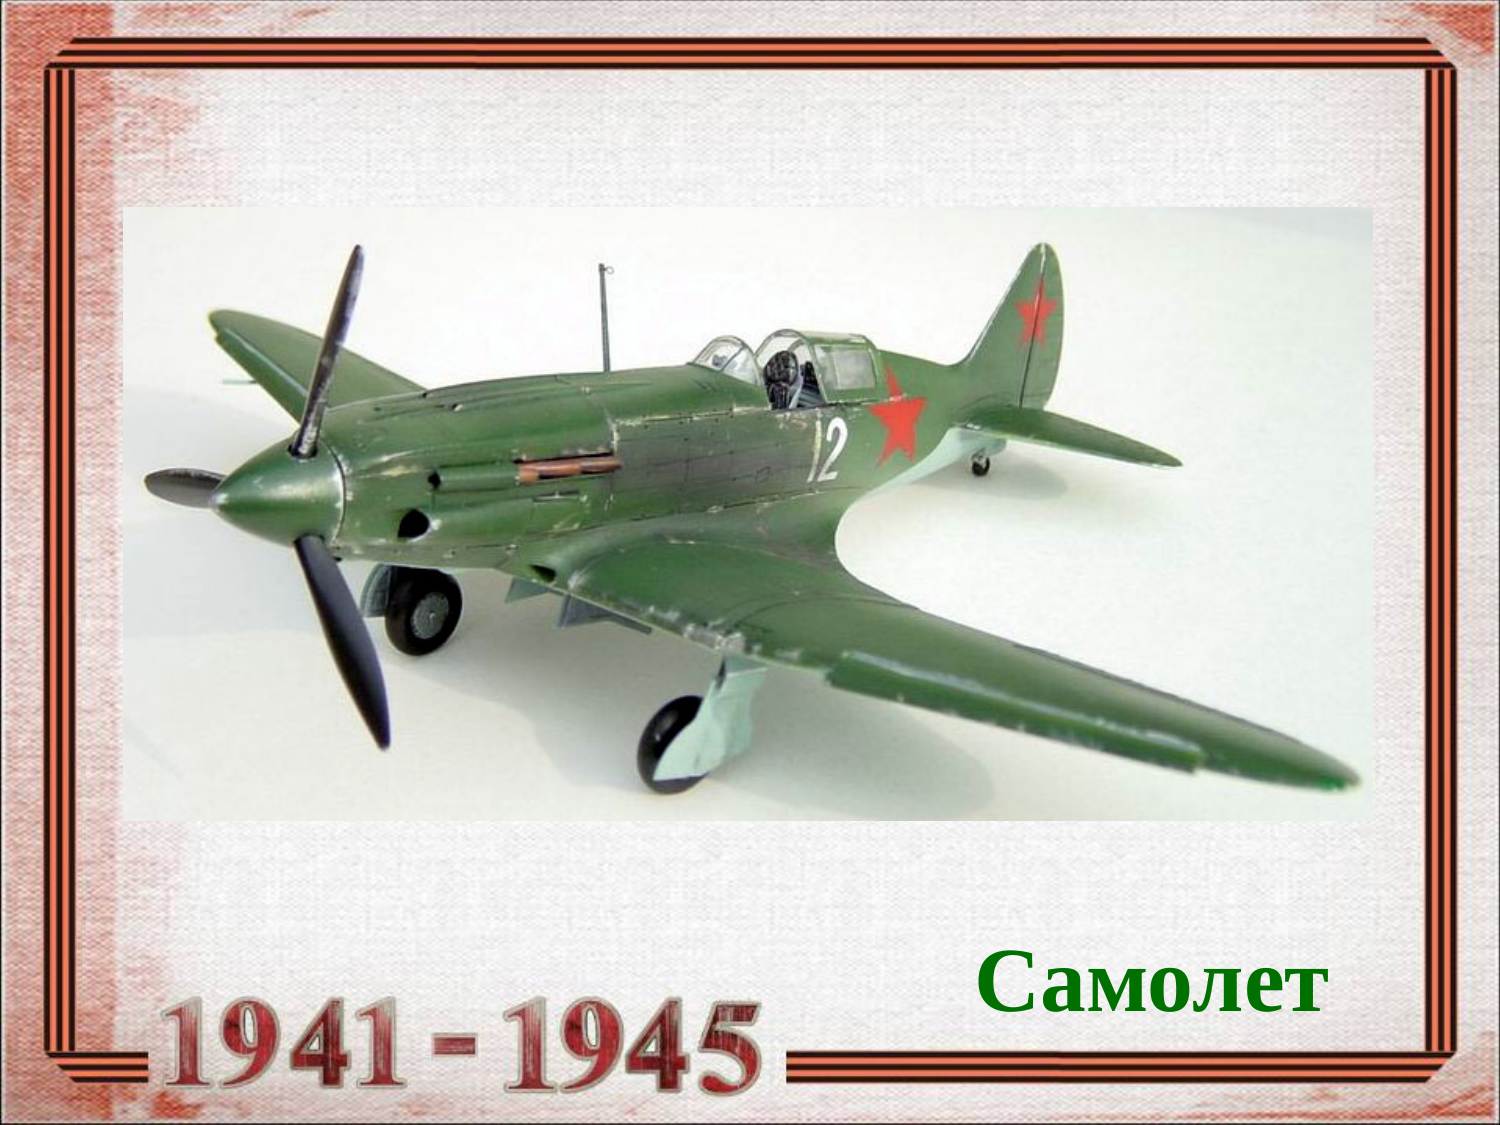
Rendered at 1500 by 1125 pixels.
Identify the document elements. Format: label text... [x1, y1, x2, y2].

picture [0, 0, 1500, 1125]
title Самолет [927, 881, 1378, 1069]
